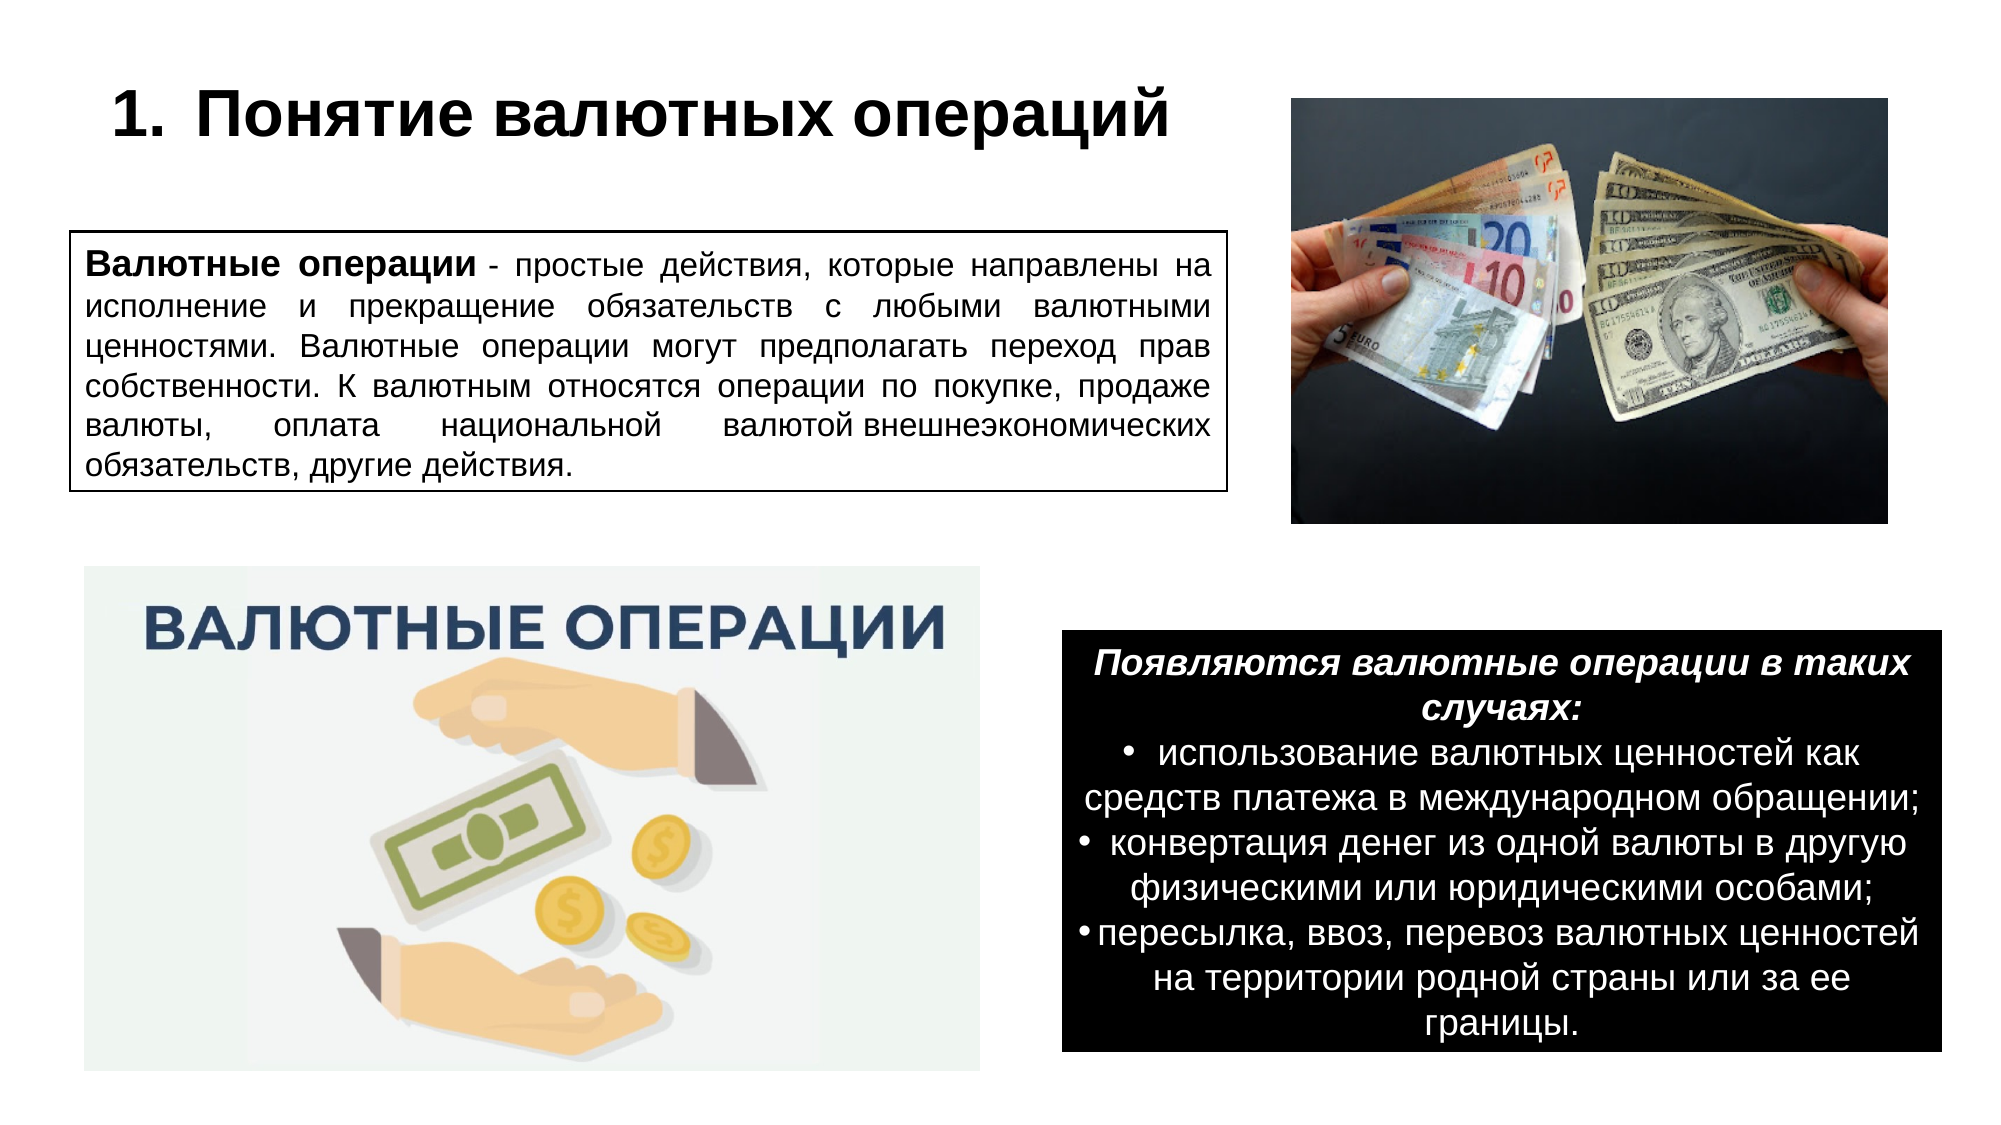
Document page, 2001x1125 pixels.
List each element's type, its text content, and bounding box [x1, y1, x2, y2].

text_box Появляются валютные операции в таких случаях: использование валютных ценностей как средств платежа в международном обращении; конвертация денег из одной валюты в другую физическими или юридическими особами; пересылка, ввоз, перевоз валютных ценностей на территории родной страны или за ее границы. [1062, 630, 1942, 1052]
picture [84, 566, 980, 1071]
text_box Понятие валютных операций [96, 62, 1241, 158]
picture [1291, 98, 1888, 524]
text_box Валютные операции - простые действия, которые направлены на исполнение и прекращение обязательств с любыми валютными ценностями. Валютные операции могут предполагать переход прав собственности. К валютным относятся операции по покупке, продаже валюты, оплата национальной валютой внешнеэкономических обязательств, другие действия. [69, 230, 1228, 492]
